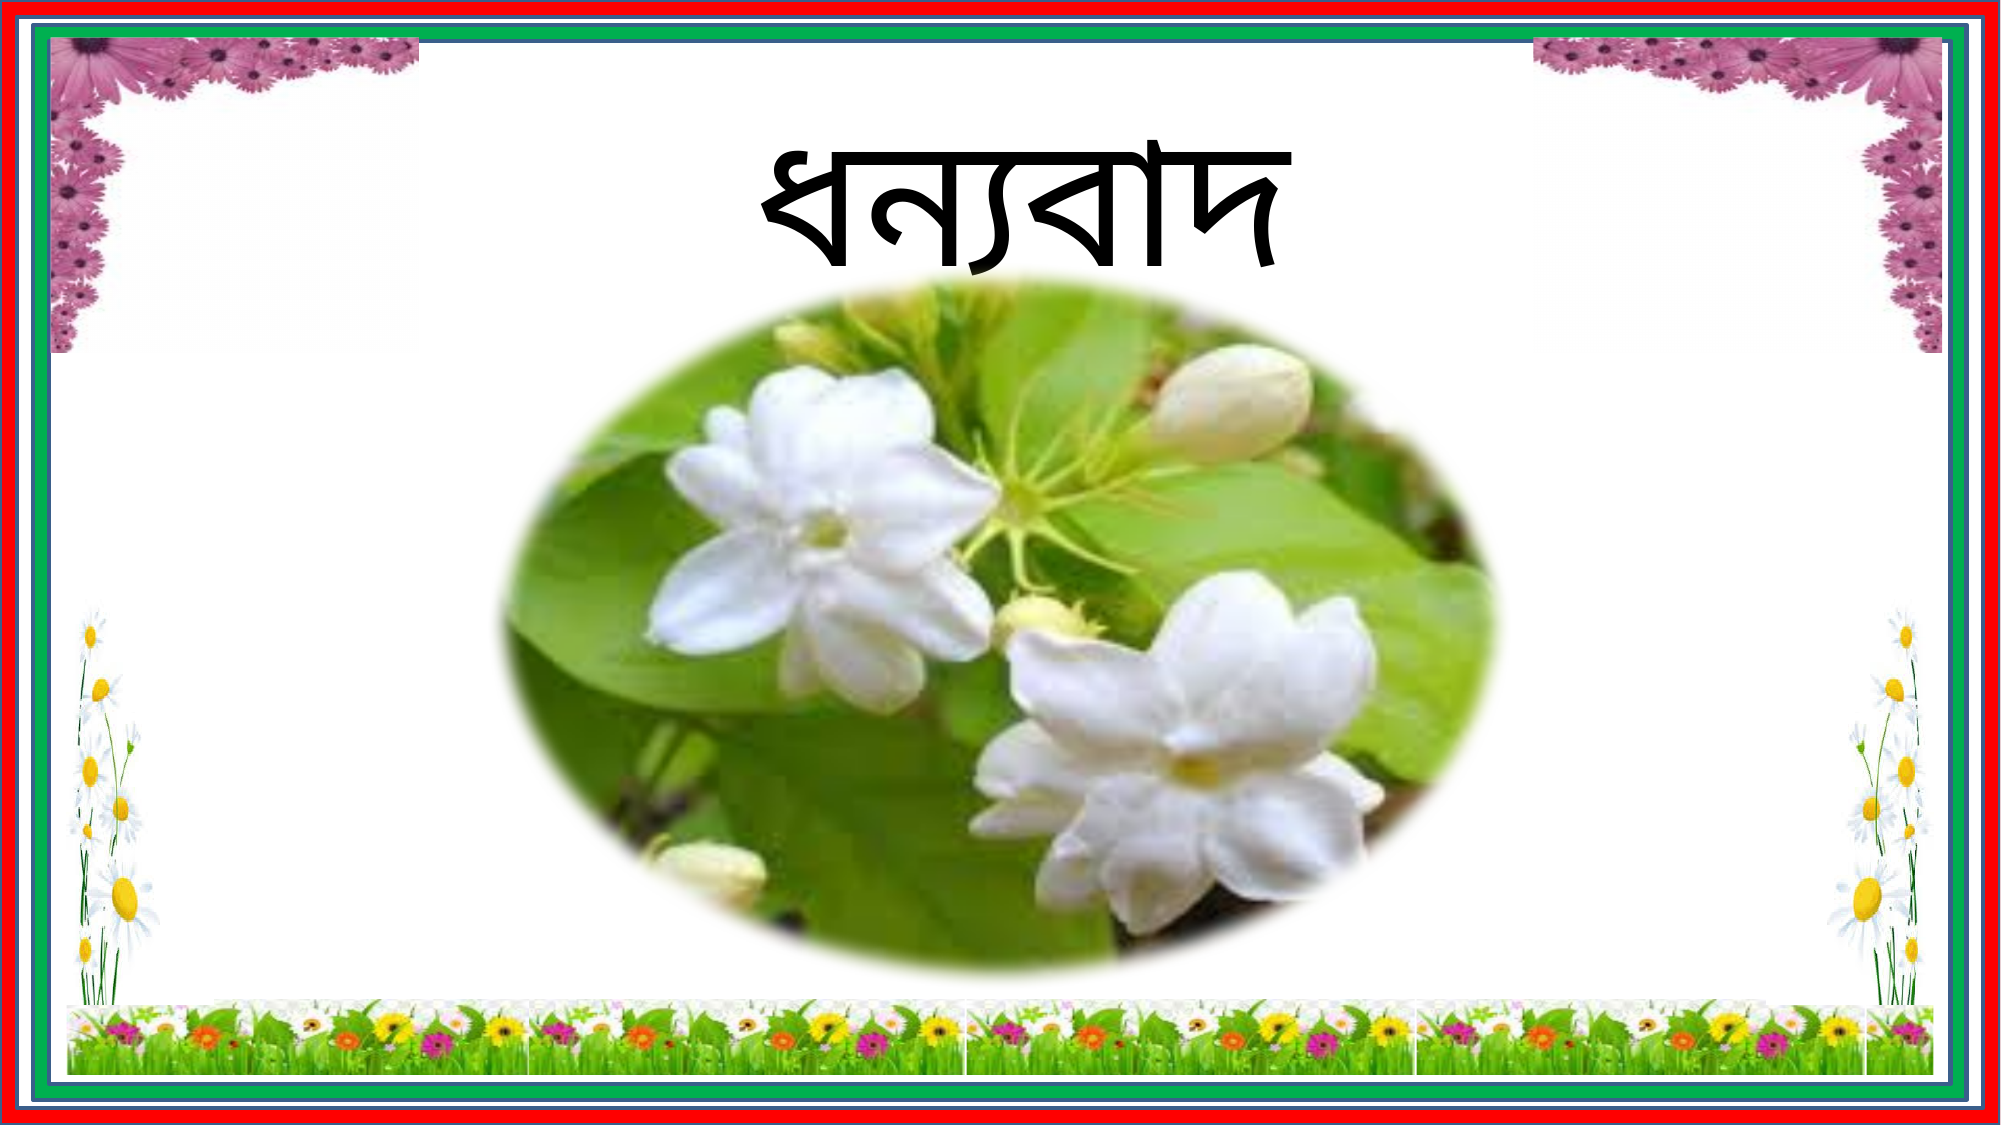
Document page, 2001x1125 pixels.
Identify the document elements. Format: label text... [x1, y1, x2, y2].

title ধন্যবাদ [366, 75, 1678, 263]
picture [51, 38, 419, 353]
picture [1533, 38, 1942, 353]
picture [1416, 587, 1934, 1075]
picture [966, 999, 1415, 1075]
picture [486, 262, 1514, 990]
picture [66, 587, 965, 1075]
